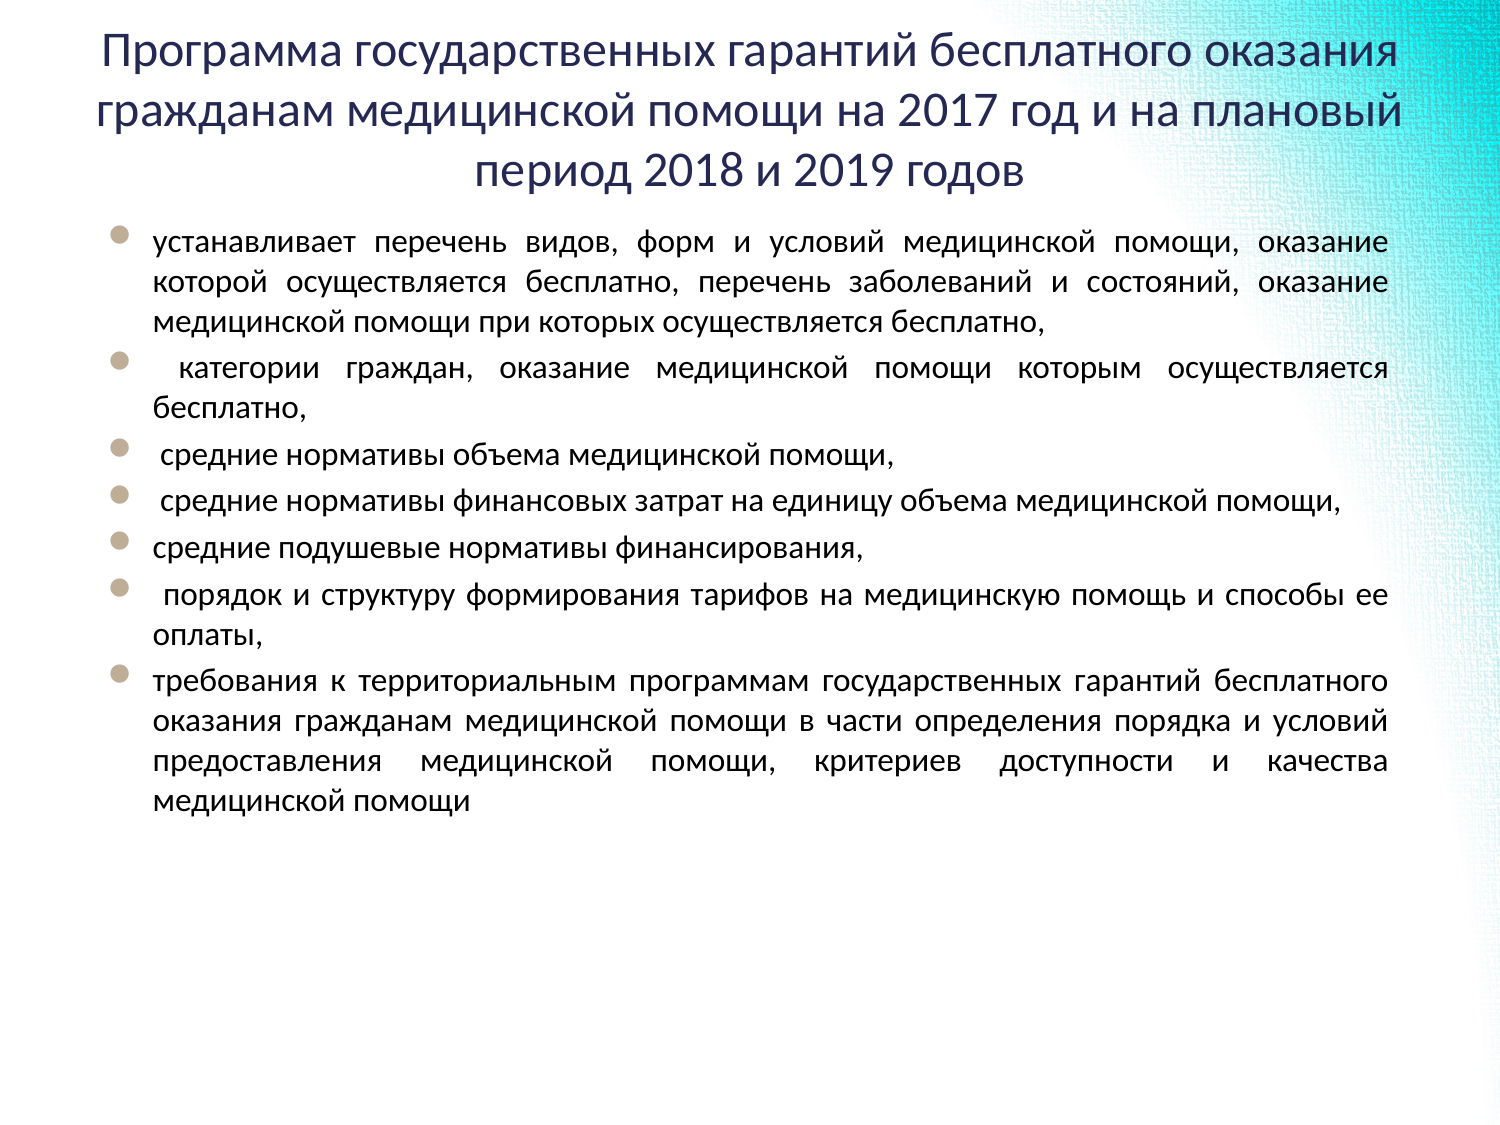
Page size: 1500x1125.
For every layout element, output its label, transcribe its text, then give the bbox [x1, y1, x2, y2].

picture [0, 0, 1500, 1125]
list устанавливает перечень видов, форм и условий медицинской помощи, оказание которой осуществляется бесплатно, перечень заболеваний и состояний, оказание медицинской помощи при которых осуществляется бесплатно, категории граждан, оказание медицинской помощи которым осуществляется бесплатно, средние нормативы объема медицинской помощи, средние нормативы финансовых затрат на единицу объема медицинской помощи, средние подушевые нормативы финансирования, порядок и структуру формирования тарифов на медицинскую помощь и способы ее оплаты, требования к территориальным программам государственных гарантий бесплатного оказания гражданам медицинской помощи в части определения порядка и условий предоставления медицинской помощи, критериев доступности и качества медицинской помощи [92, 125, 1406, 988]
title Программа государственных гарантий бесплатного оказания гражданам медицинской помощи на 2017 год и на плановый период 2018 и 2019 годов [94, 0, 1407, 197]
